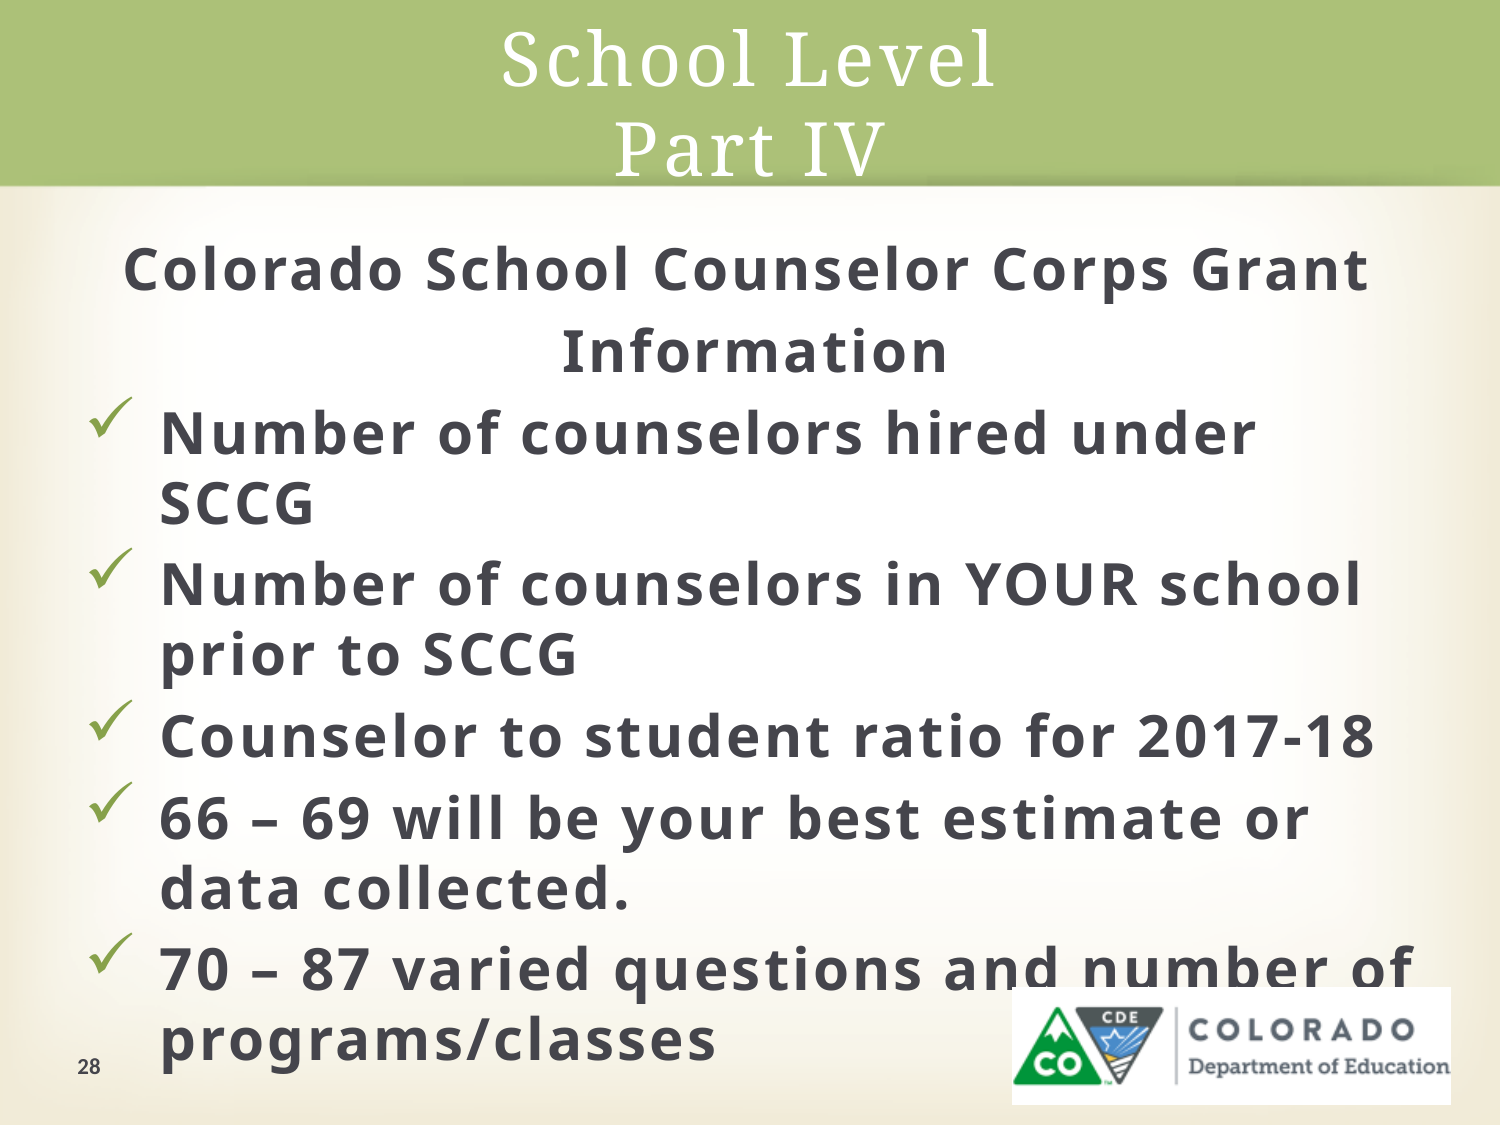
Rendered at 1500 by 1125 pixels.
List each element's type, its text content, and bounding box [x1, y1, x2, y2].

picture [0, 0, 1500, 1125]
list Colorado School Counselor Corps Grant Information Number of counselors hired under SCCG Number of counselors in YOUR school prior to SCCG Counselor to student ratio for 2017-18 66 – 69 will be your best estimate or data collected. 70 – 87 varied questions and number of programs/classes [62, 224, 1442, 948]
footer 28 [62, 1042, 613, 1088]
title School Level Part IV [62, 37, 1438, 166]
